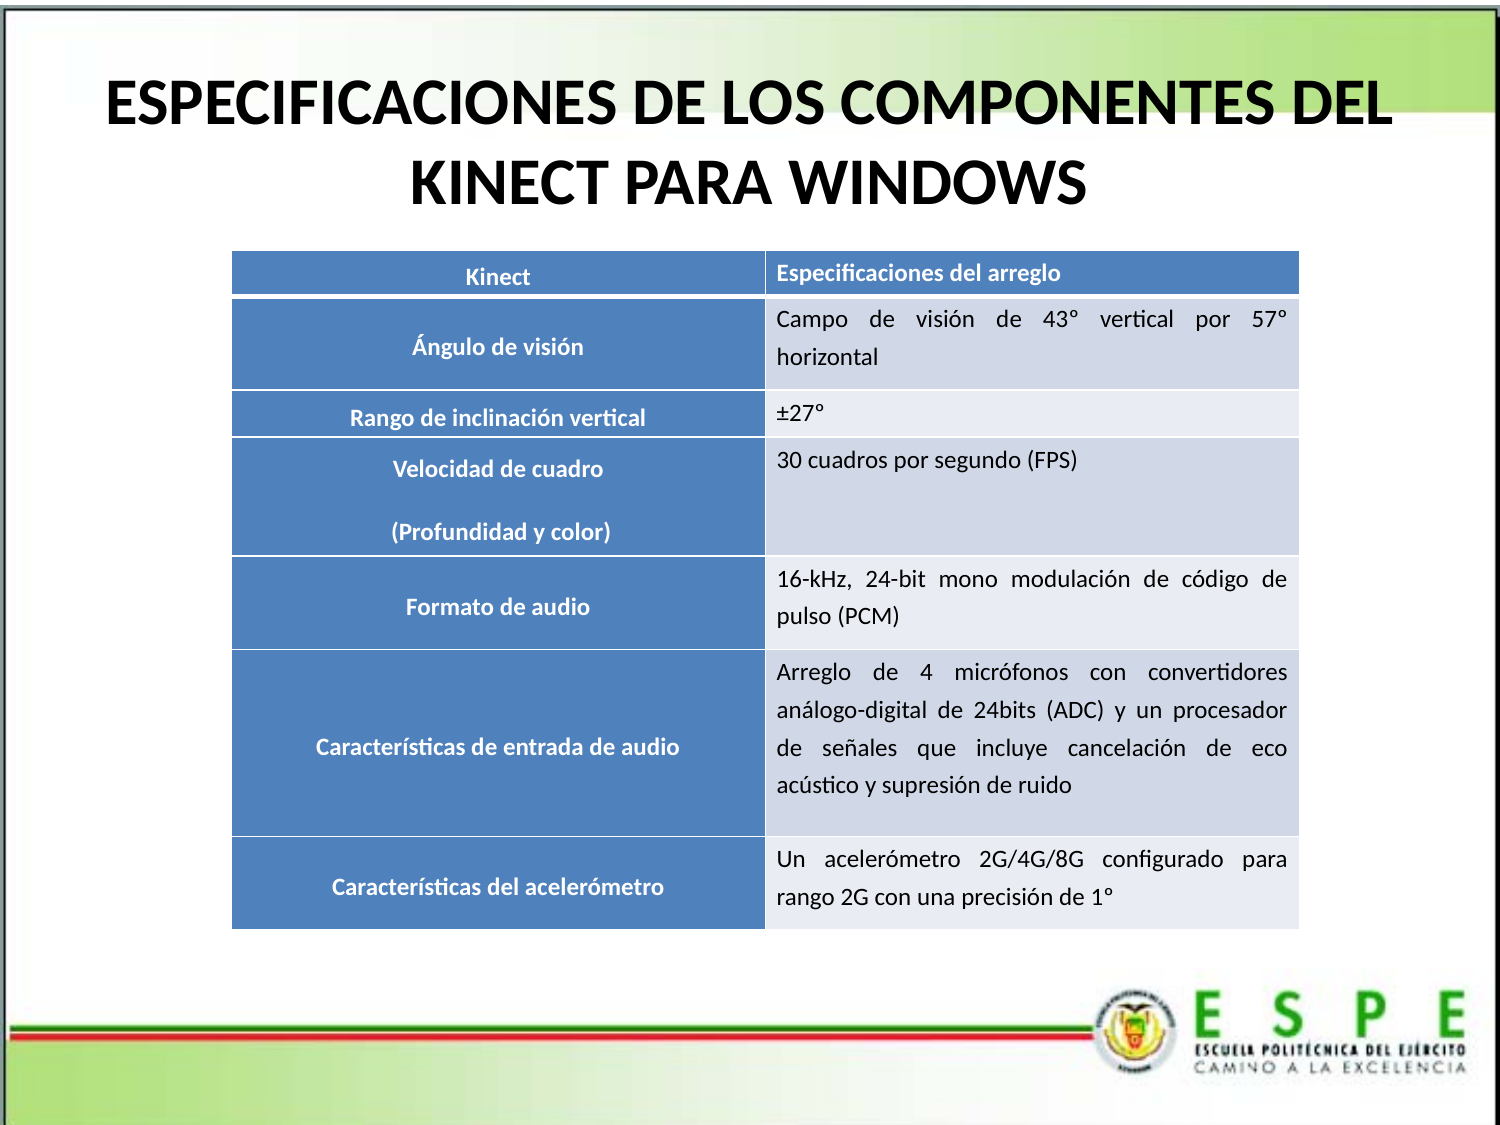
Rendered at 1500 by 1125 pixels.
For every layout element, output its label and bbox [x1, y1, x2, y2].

picture [0, 4, 1500, 1125]
text_box [0, 0, 31, 4]
